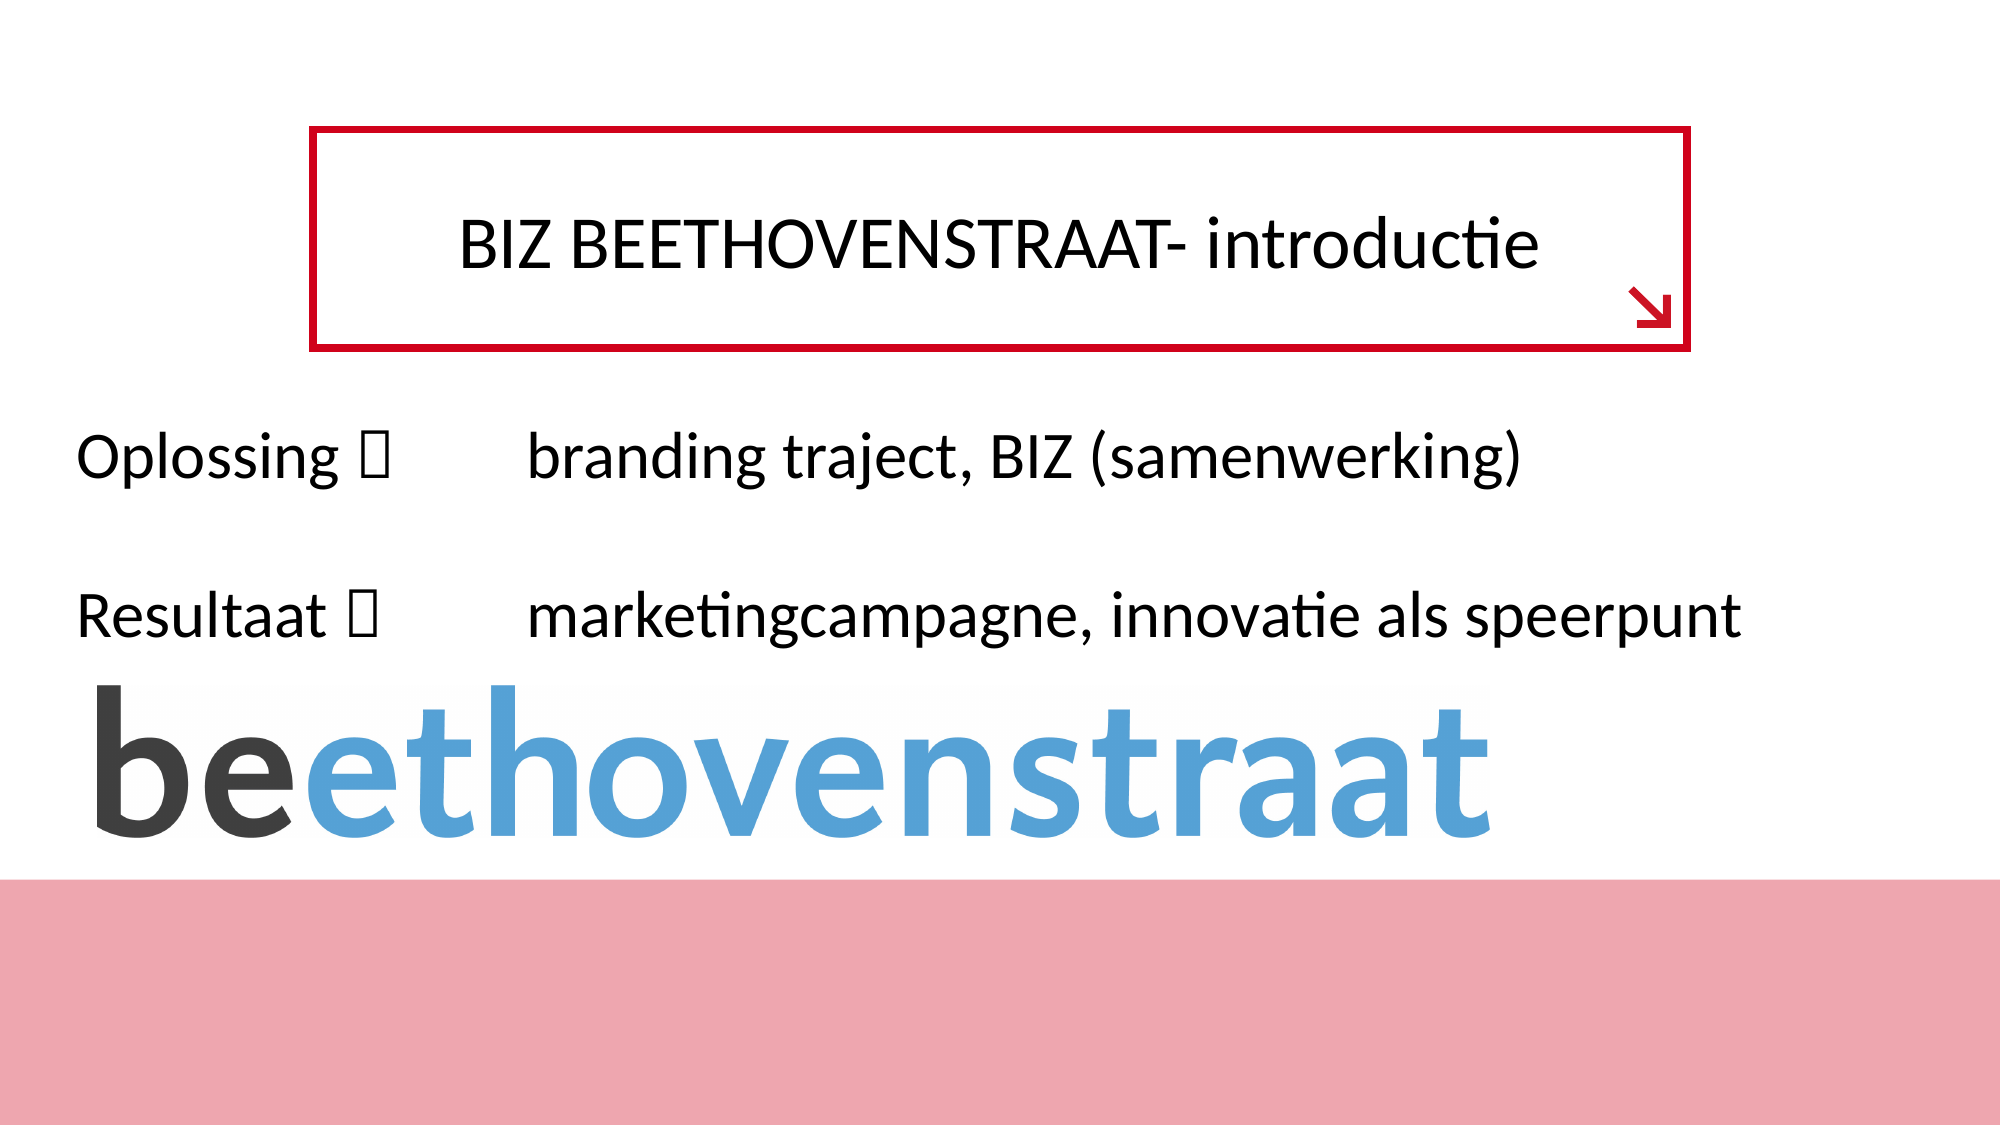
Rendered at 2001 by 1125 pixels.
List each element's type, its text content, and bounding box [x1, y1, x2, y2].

text_box [312, 291, 1688, 349]
picture [1628, 286, 1671, 328]
text_box BIZ BEETHOVENSTRAAT- introductie [218, 185, 1782, 291]
text_box [312, 129, 1688, 185]
picture [97, 685, 1490, 838]
text_box Oplossing  branding traject, BIZ (samenwerking) Resultaat  marketingcampagne, innovatie als speerpunt [61, 403, 1773, 659]
text_box [0, 879, 2000, 1125]
